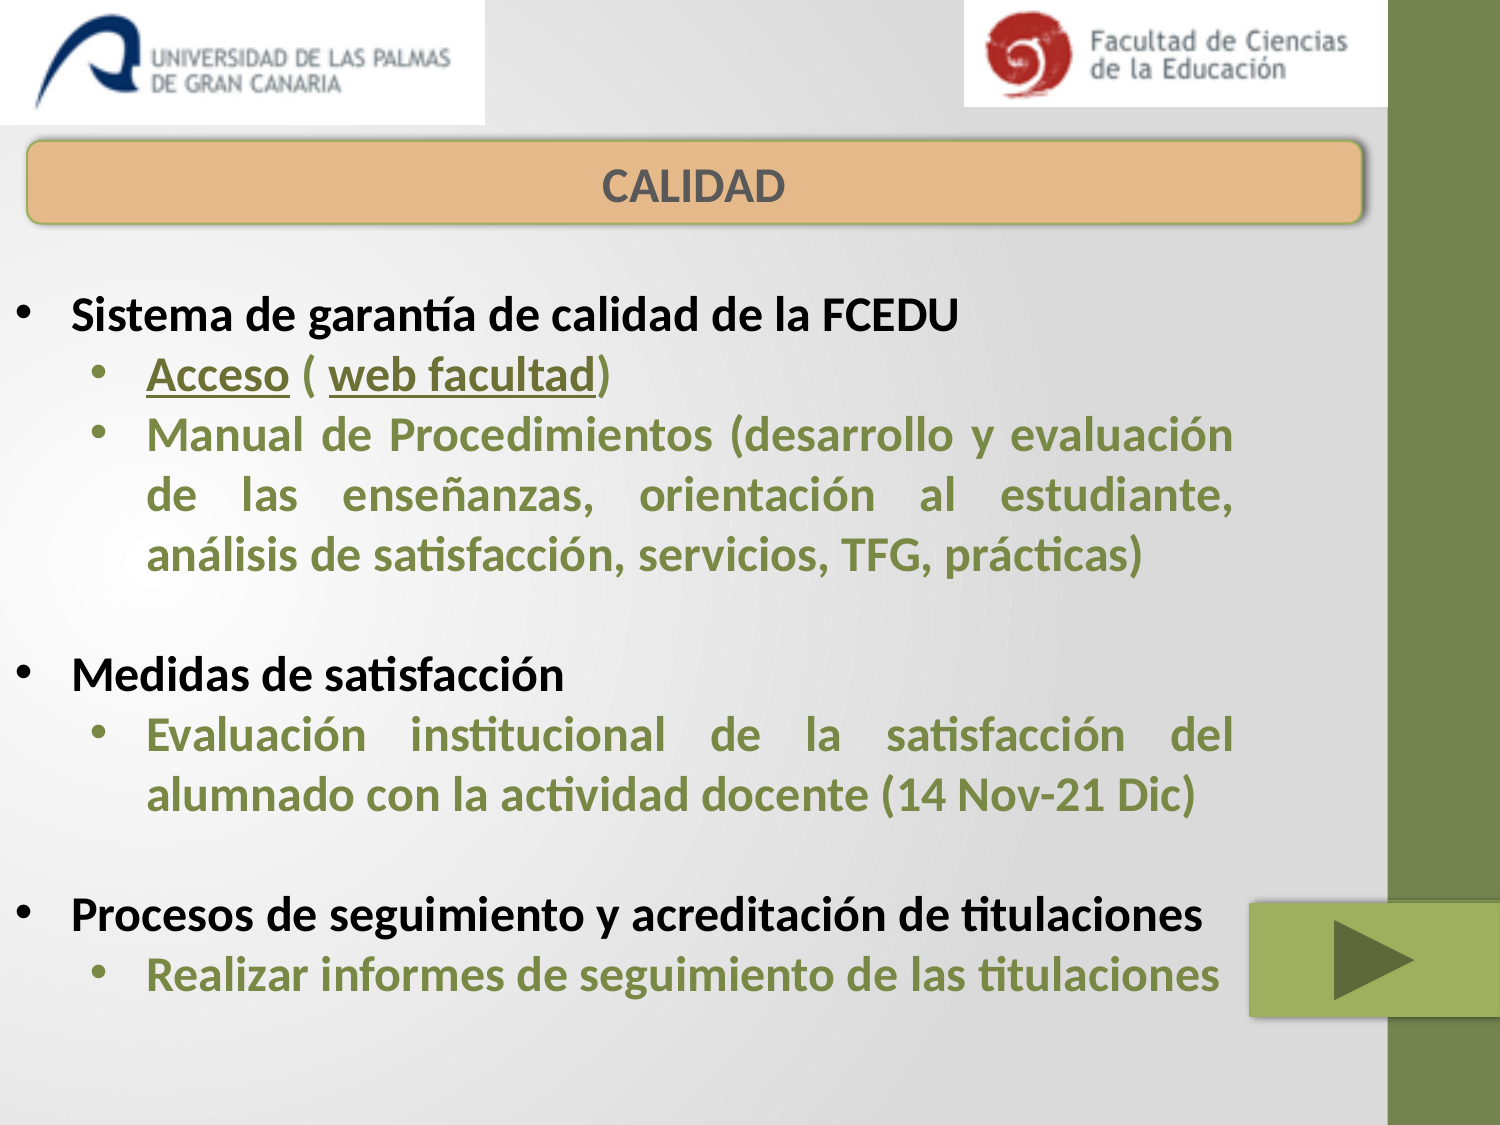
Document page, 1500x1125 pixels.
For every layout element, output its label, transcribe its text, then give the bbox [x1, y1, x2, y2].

text_box CALIDAD [26, 139, 1363, 225]
text_box Sistema de garantía de calidad de la FCEDU Acceso ( web facultad) Manual de Procedimientos (desarrollo y evaluación de las enseñanzas, orientación al estudiante, análisis de satisfacción, servicios, TFG, prácticas) Medidas de satisfacción Evaluación institucional de la satisfacción del alumnado con la actividad docente (14 Nov-21 Dic) Procesos de seguimiento y acreditación de titulaciones Realizar informes de seguimiento de las titulaciones [0, 273, 1250, 1009]
picture [0, 0, 485, 126]
picture [964, 0, 1388, 107]
text_box [1249, 903, 1500, 1017]
